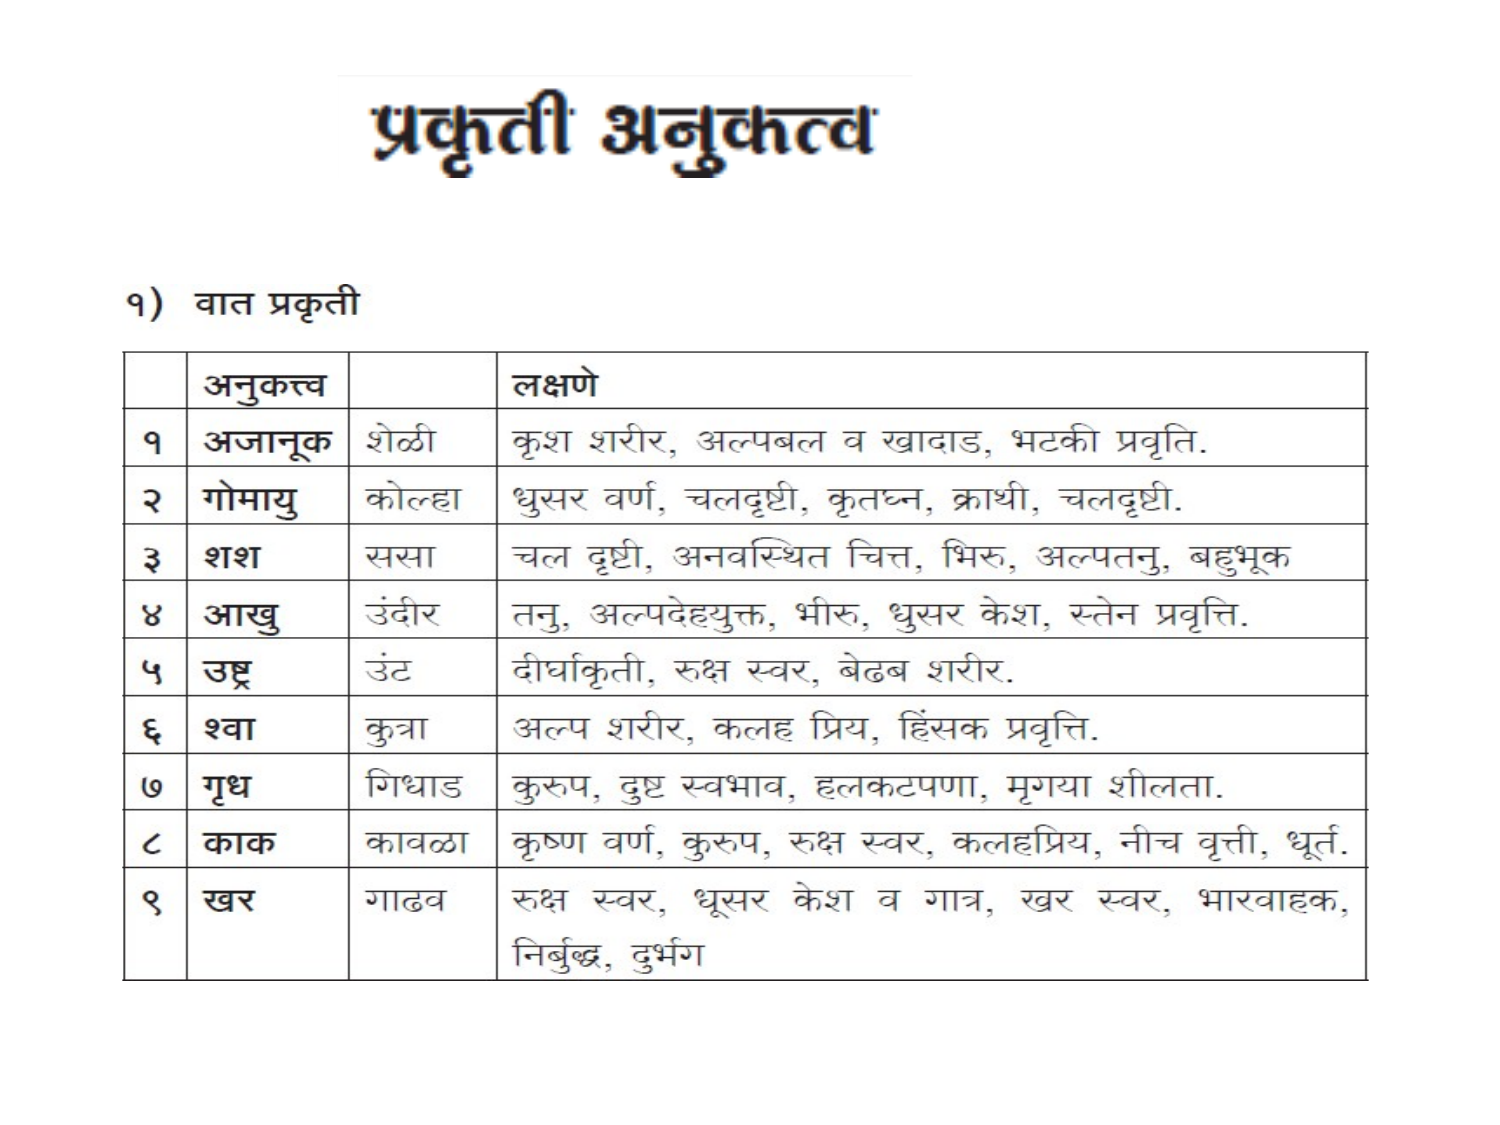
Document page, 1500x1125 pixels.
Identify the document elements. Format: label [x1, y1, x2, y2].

text_box [122, 284, 1369, 981]
text_box [337, 75, 913, 178]
